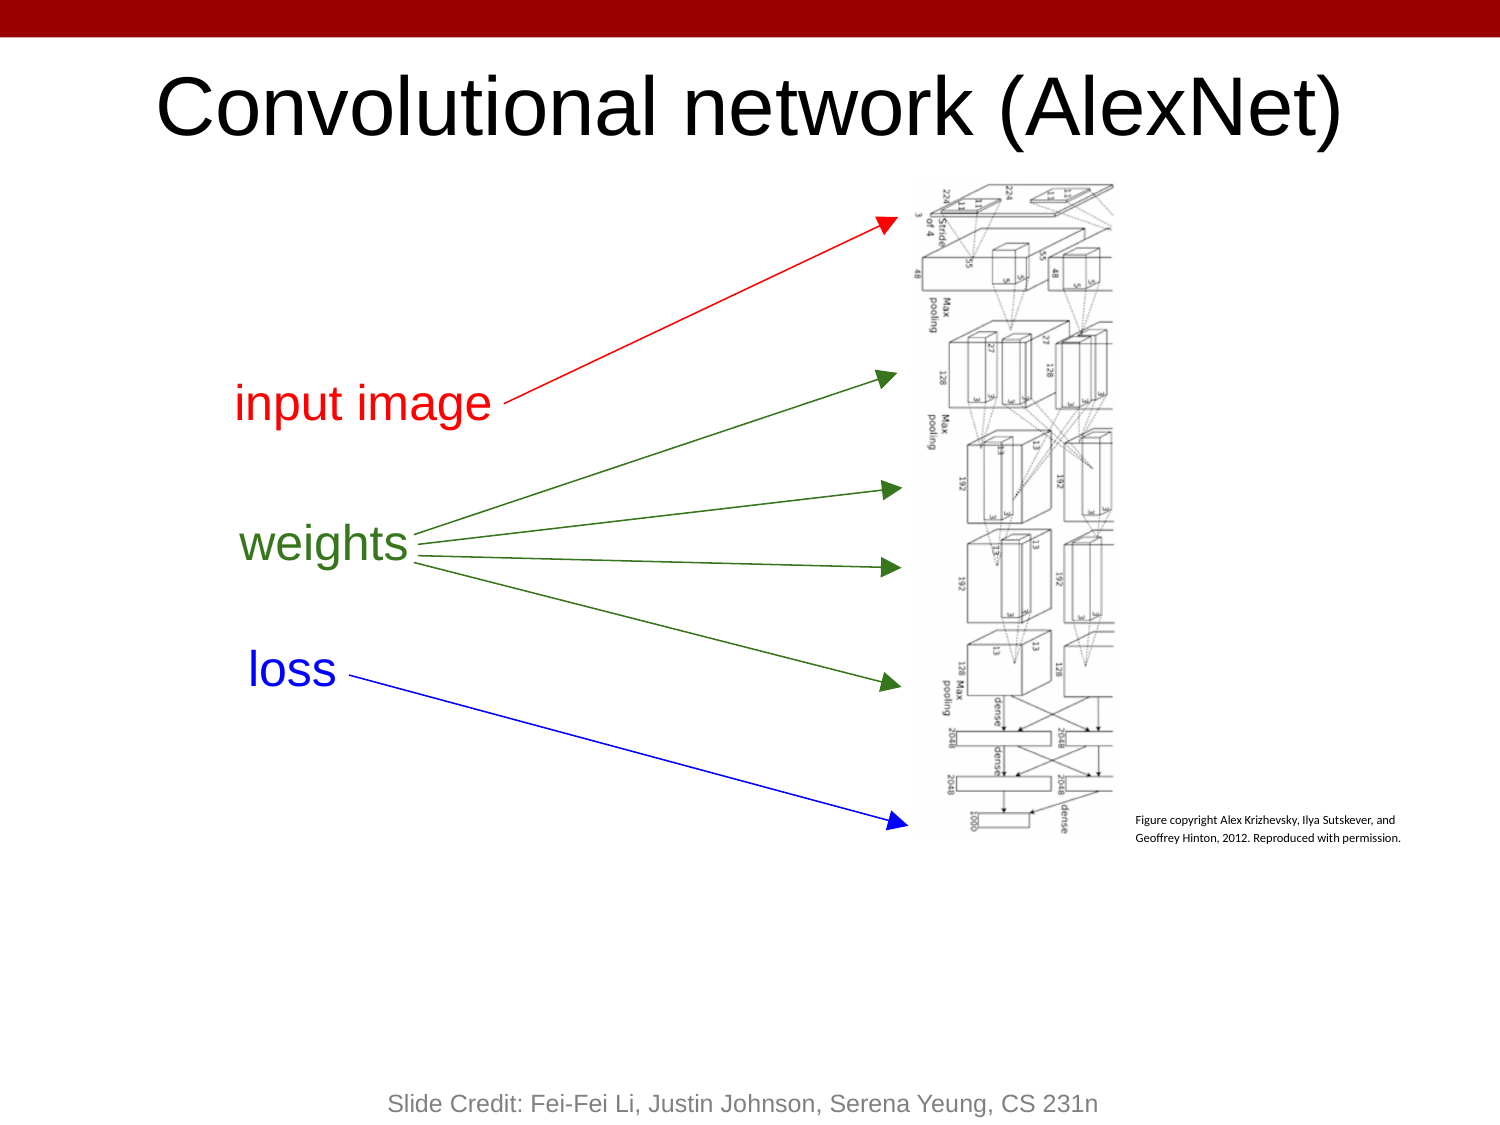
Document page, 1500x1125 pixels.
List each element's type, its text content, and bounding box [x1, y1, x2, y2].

picture [685, 181, 1344, 838]
text_box loss [233, 621, 408, 676]
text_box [348, 674, 909, 826]
text_box Slide Credit: Fei-Fei Li, Justin Johnson, Serena Yeung, CS 231n [299, 1049, 1188, 1125]
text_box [413, 562, 902, 688]
text_box weights [224, 495, 413, 549]
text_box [417, 555, 902, 562]
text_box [413, 372, 898, 490]
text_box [503, 216, 899, 373]
title Convolutional network (AlexNet) [50, 36, 1450, 163]
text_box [417, 487, 903, 545]
text_box Figure copyright Alex Krizhevsky, Ilya Sutskever, and Geoffrey Hinton, 2012. Reproduced with permission. [1120, 719, 1435, 935]
text_box input image [219, 355, 498, 409]
